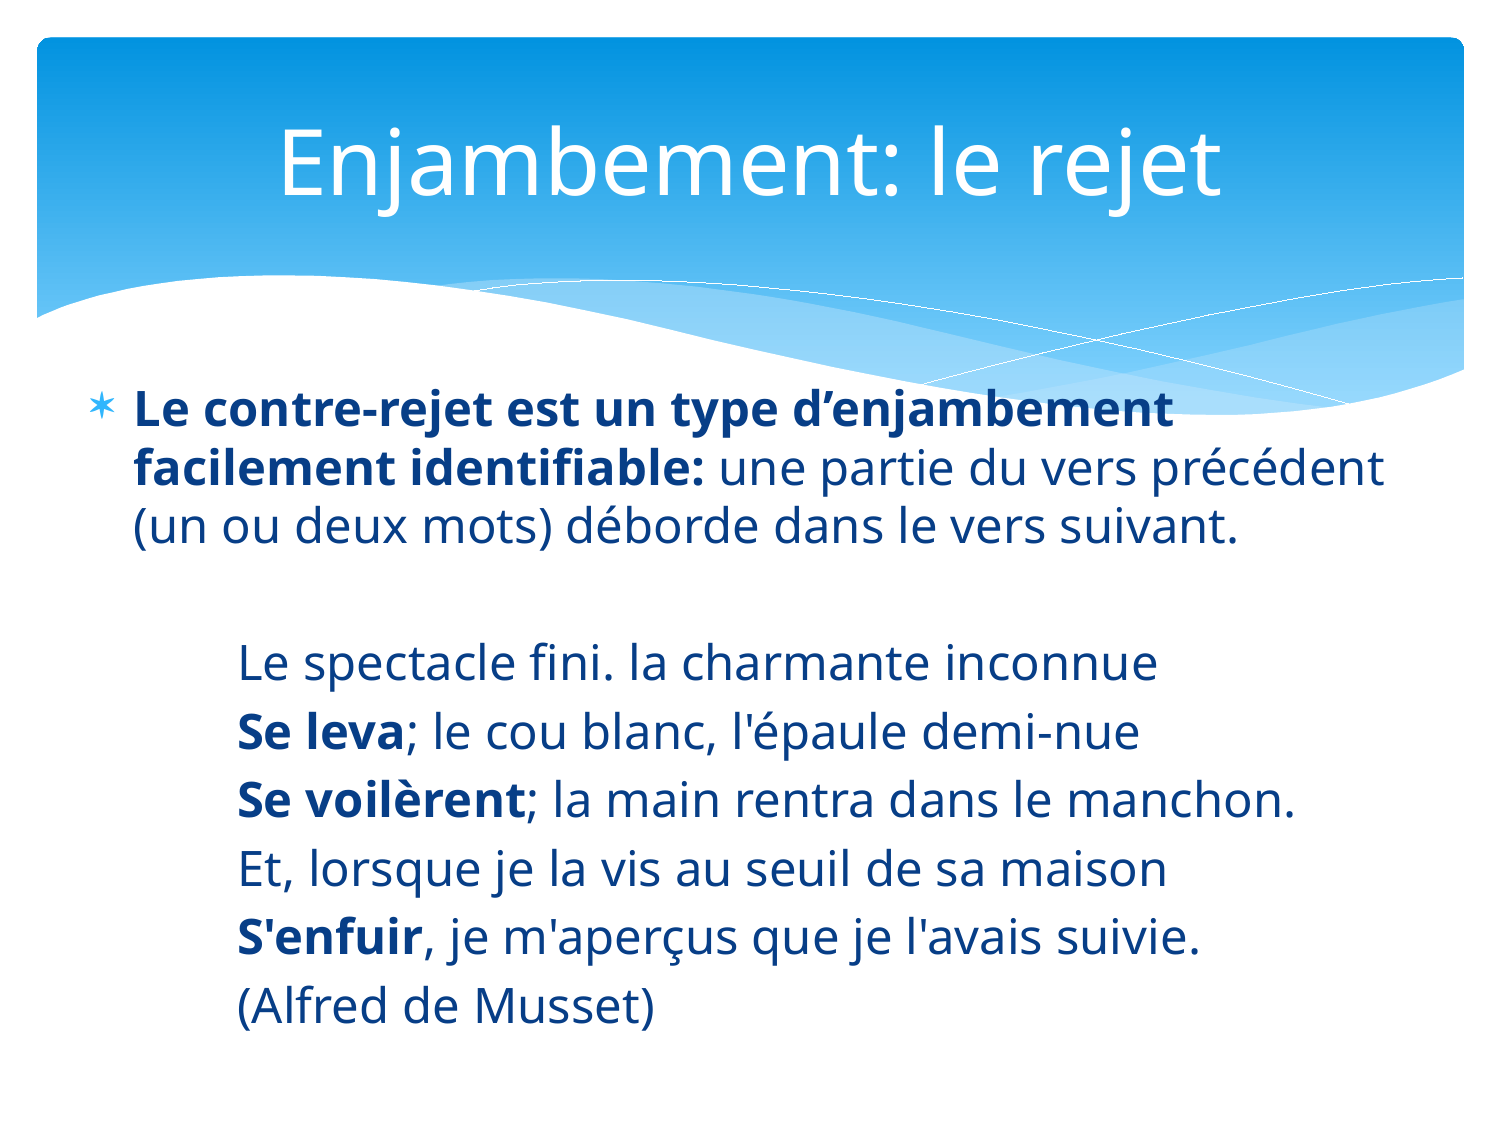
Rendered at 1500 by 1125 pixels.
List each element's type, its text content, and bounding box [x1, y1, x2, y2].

list Le contre-rejet est un type d’enjambement facilement identifiable: une partie du vers précédent (un ou deux mots) déborde dans le vers suivant. Le spectacle fini. la charmante inconnue Se leva; le cou blanc, l'épaule demi-nue Se voilèrent; la main rentra dans le manchon. Et, lorsque je la vis au seuil de sa maison S'enfuir, je m'aperçus que je l'avais suivie. (Alfred de Musset) [75, 369, 1425, 1091]
title Enjambement: le rejet [75, 55, 1425, 261]
